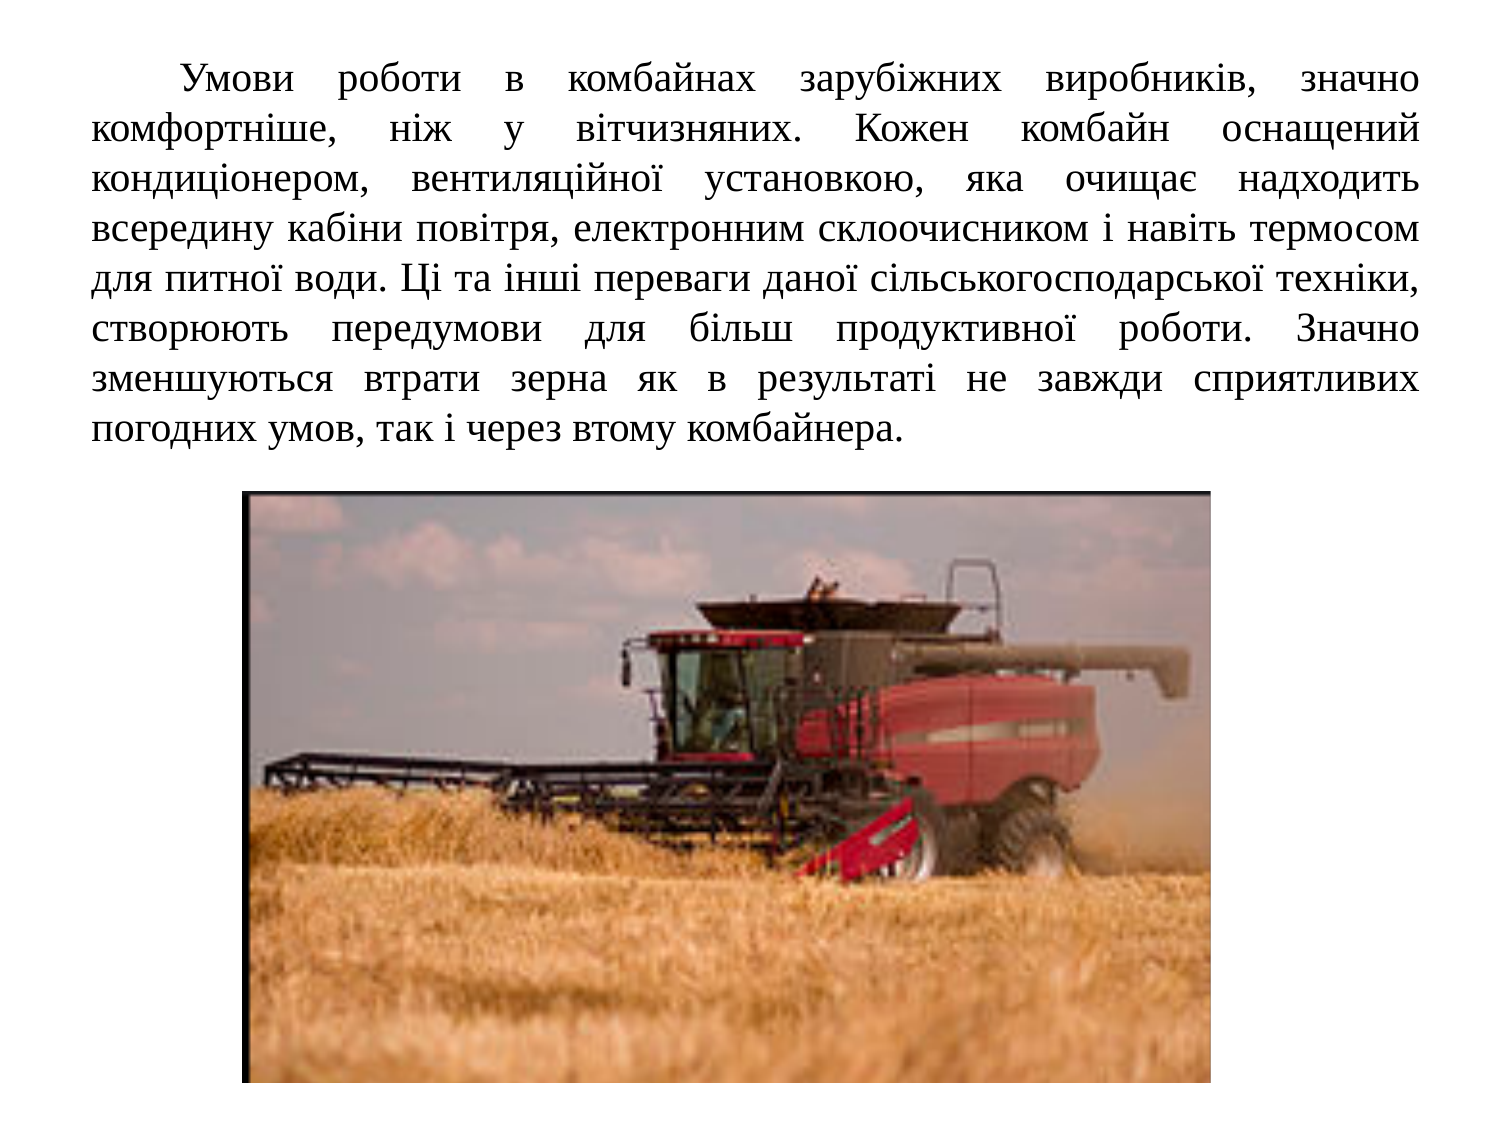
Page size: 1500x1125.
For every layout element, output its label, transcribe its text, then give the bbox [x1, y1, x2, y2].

text_box Умови роботи в комбайнах зарубіжних виробників, значно комфортніше, ніж у вітчизняних. Кожен комбайн оснащений кондиціонером, вентиляційної установкою, яка очищає надходить всередину кабіни повітря, електронним склоочисником і навіть термосом для питної води. Ці та інші переваги даної сільськогосподарської техніки, створюють передумови для більш продуктивної роботи. Значно зменшуються втрати зерна як в результаті не завжди сприятливих погодних умов, так і через втому комбайнера. [76, 42, 1436, 458]
picture [241, 491, 1211, 1083]
